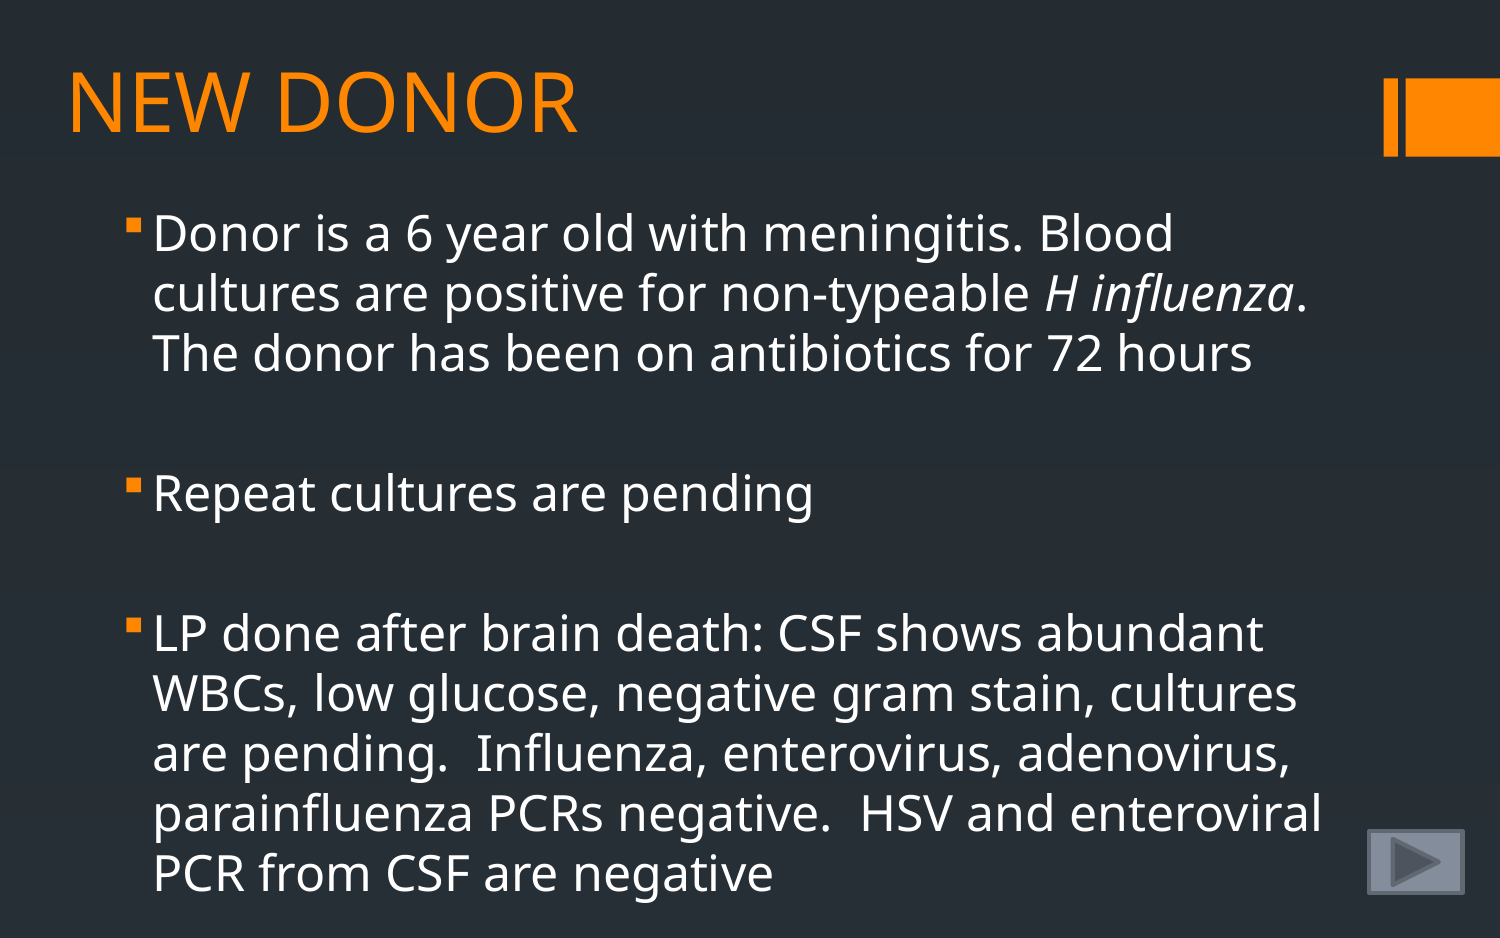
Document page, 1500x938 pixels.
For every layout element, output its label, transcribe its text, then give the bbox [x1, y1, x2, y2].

list Donor is a 6 year old with meningitis. Blood cultures are positive for non-typeable H influenza. The donor has been on antibiotics for 72 hours Repeat cultures are pending LP done after brain death: CSF shows abundant WBCs, low glucose, negative gram stain, cultures are pending. Influenza, enterovirus, adenovirus, parainfluenza PCRs negative. HSV and enteroviral PCR from CSF are negative [99, 193, 1350, 882]
title NEW DONOR [50, 23, 1250, 157]
text_box [1367, 829, 1465, 895]
